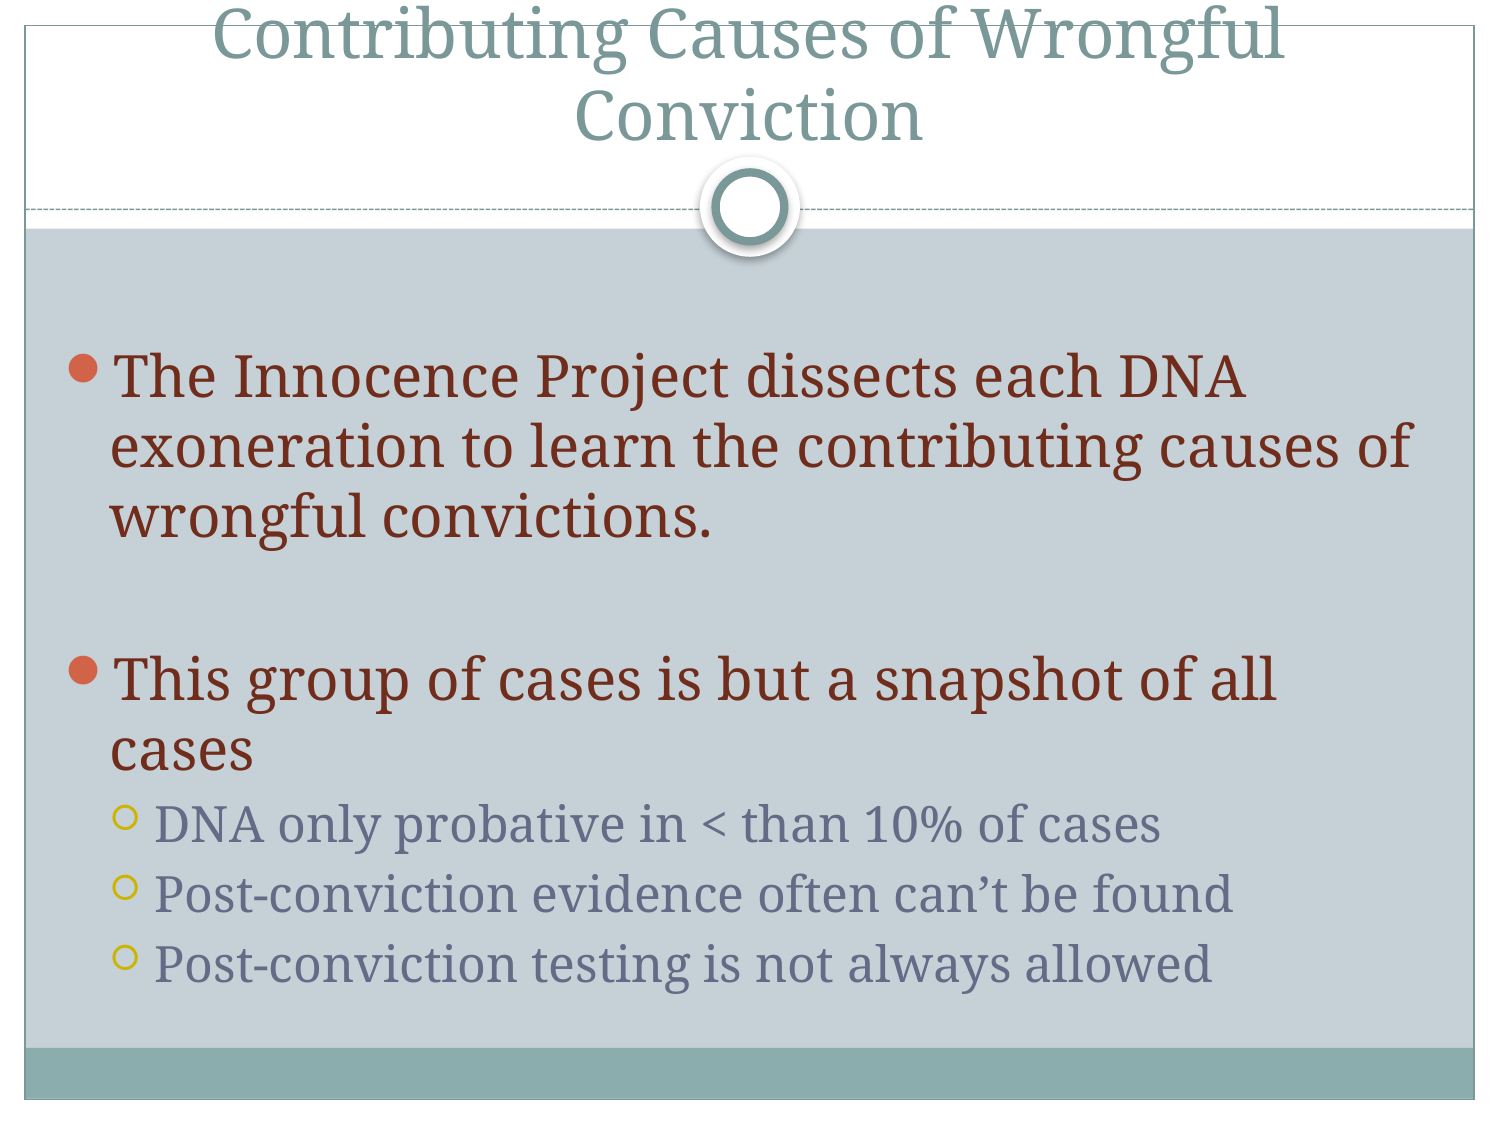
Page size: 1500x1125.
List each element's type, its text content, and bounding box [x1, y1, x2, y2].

list The Innocence Project dissects each DNA exoneration to learn the contributing causes of wrongful convictions. This group of cases is but a snapshot of all cases DNA only probative in < than 10% of cases Post-conviction evidence often can’t be found Post-conviction testing is not always allowed [49, 250, 1445, 1001]
title Contributing Causes of Wrongful Conviction [49, 37, 1450, 163]
